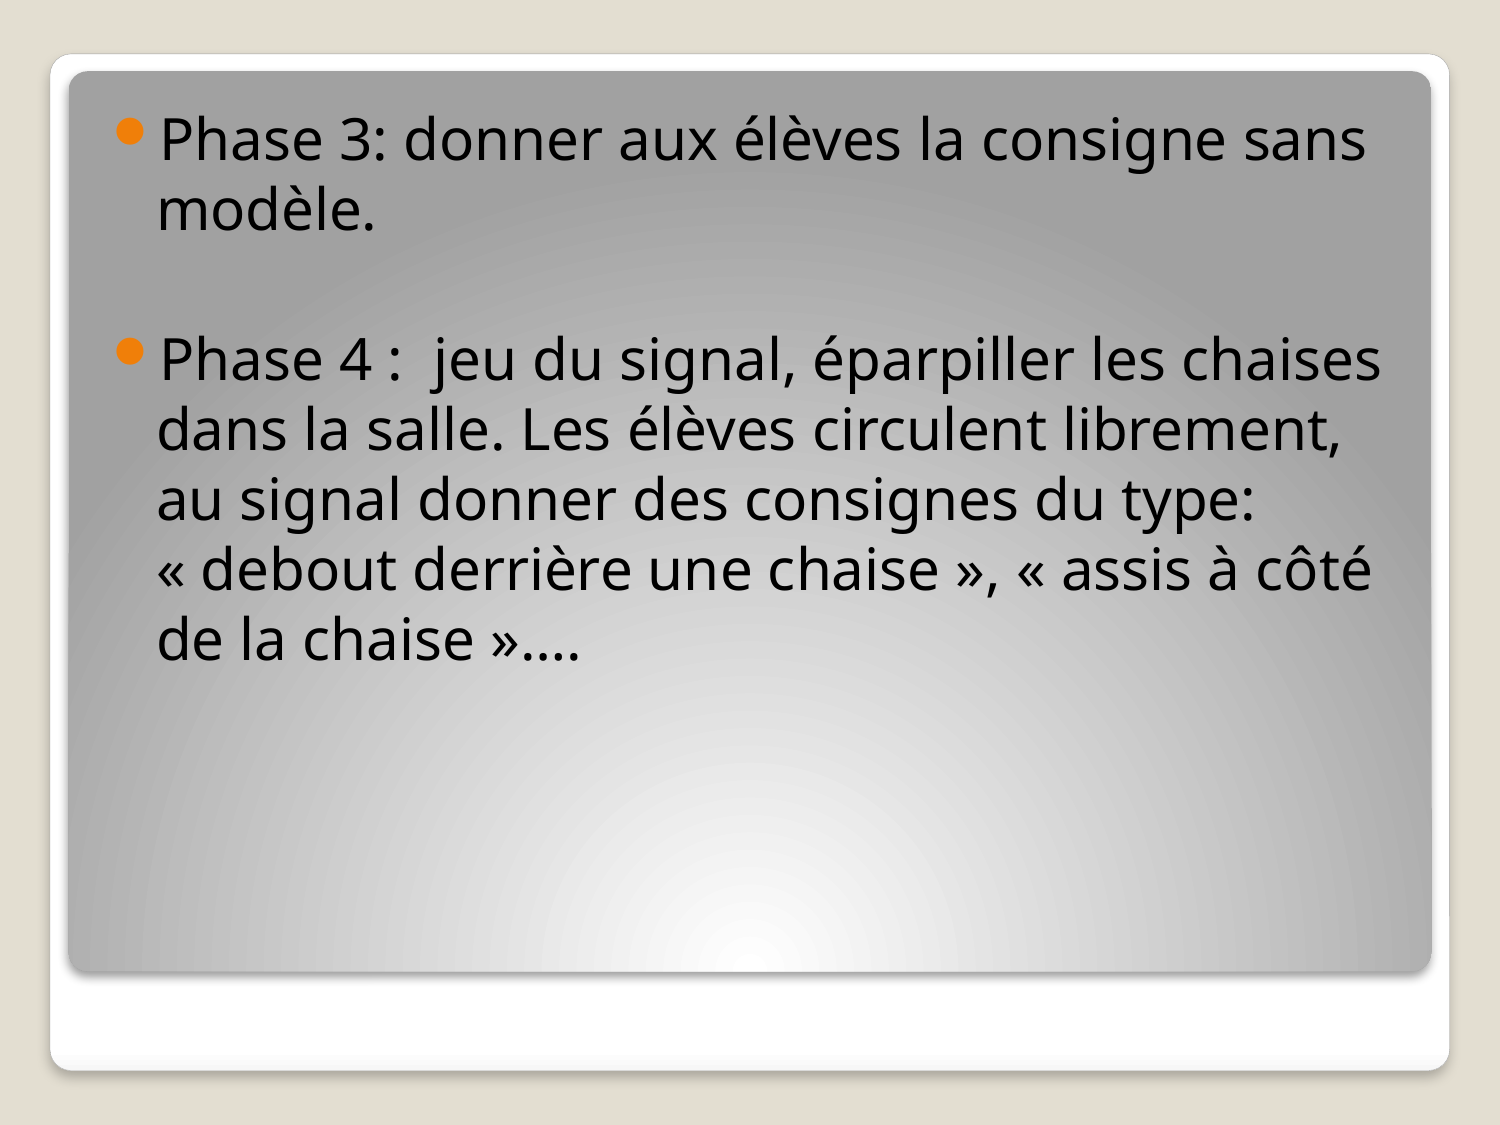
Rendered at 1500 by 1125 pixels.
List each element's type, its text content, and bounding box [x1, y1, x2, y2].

list Phase 3: donner aux élèves la consigne sans modèle. Phase 4 : jeu du signal, éparpiller les chaises dans la salle. Les élèves circulent librement, au signal donner des consignes du type: « debout derrière une chaise », « assis à côté de la chaise »…. [82, 86, 1426, 775]
